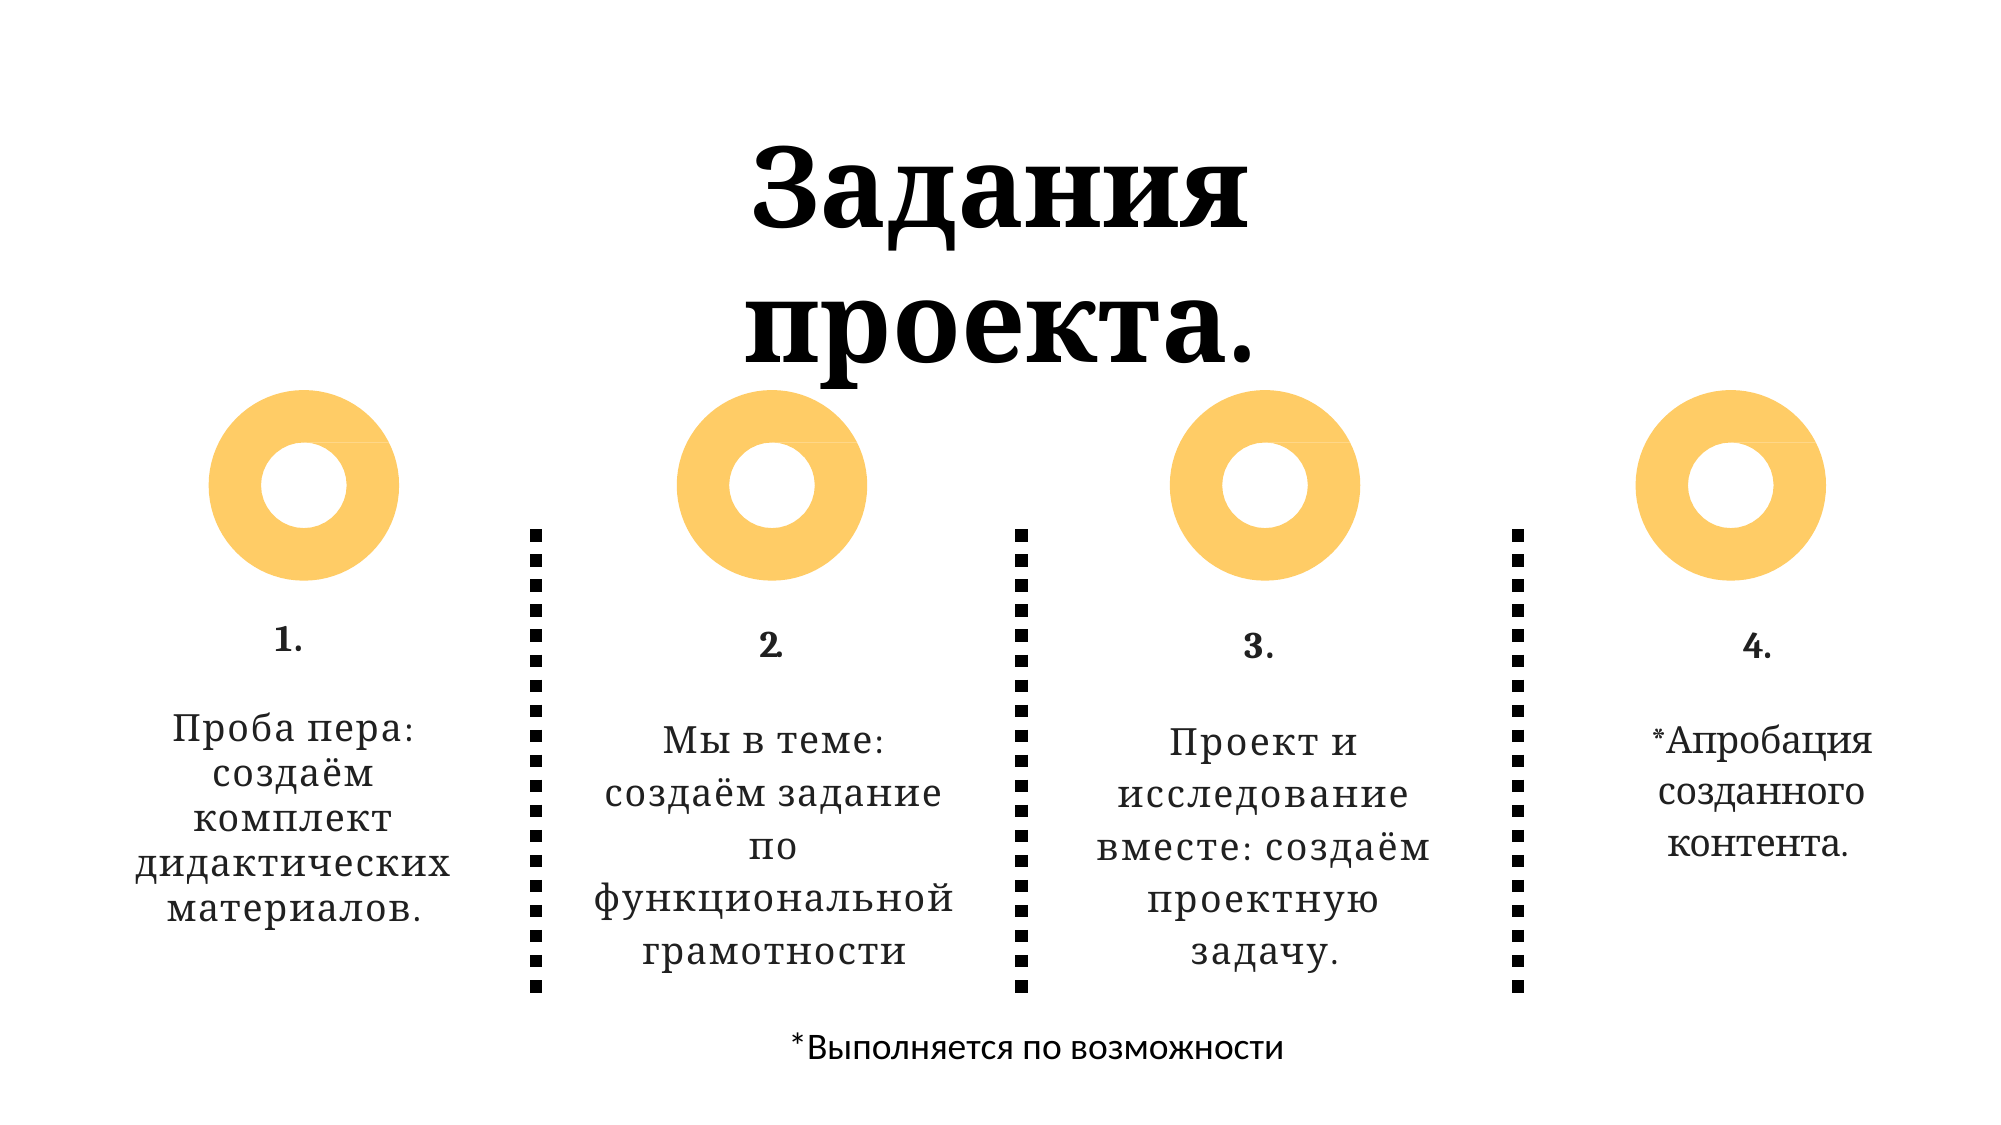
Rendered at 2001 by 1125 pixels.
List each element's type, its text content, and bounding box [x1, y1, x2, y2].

text_box Задания проекта. [500, 107, 1500, 393]
text_box [676, 390, 868, 581]
text_box [1635, 390, 1827, 581]
text_box [1169, 390, 1361, 581]
text_box 3. Проект и исследование вместе: создаём проектную задачу. [1054, 606, 1474, 980]
text_box 2. Мы в теме: создаём задание по функциональной грамотности [568, 604, 979, 980]
text_box [208, 390, 400, 581]
text_box 4. *Апробация созданного контента. [1562, 606, 1960, 872]
text_box *Выполняется по возможности [773, 1014, 1359, 1075]
text_box 1. Проба пера: создаём комплект дидактических материалов. [100, 606, 486, 937]
